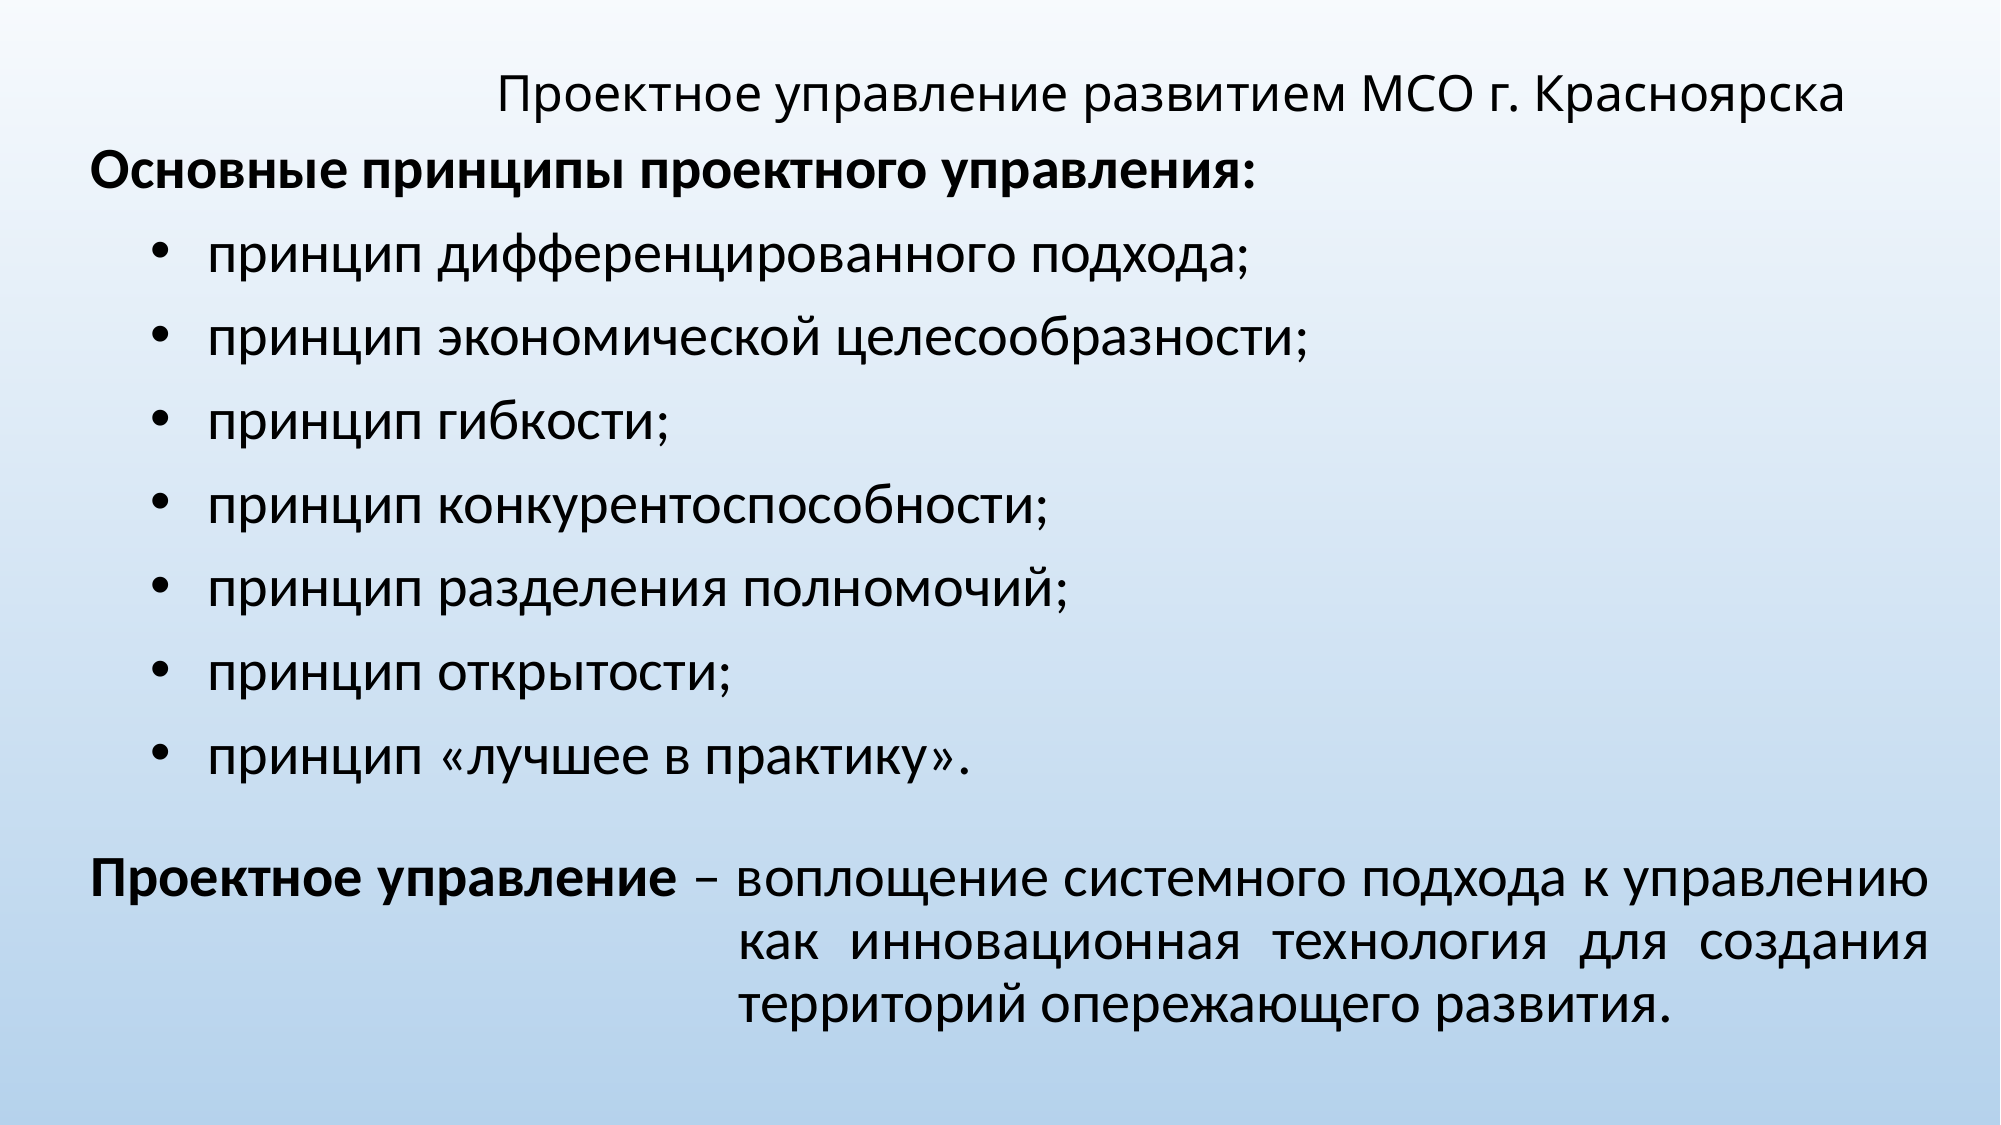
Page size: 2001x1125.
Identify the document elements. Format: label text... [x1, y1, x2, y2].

title Проектное управление развитием МСО г. Красноярска [137, 59, 1863, 130]
list Основные принципы проектного управления: принцип дифференцированного подхода; принцип экономической целесообразности; принцип гибкости; принцип конкурентоспособности; принцип разделения полномочий; принцип открытости; принцип «лучшее в практику». Проектное управление – воплощение системного подхода к управлению как инновационная технология для создания территорий опережающего развития. [75, 130, 1946, 1053]
